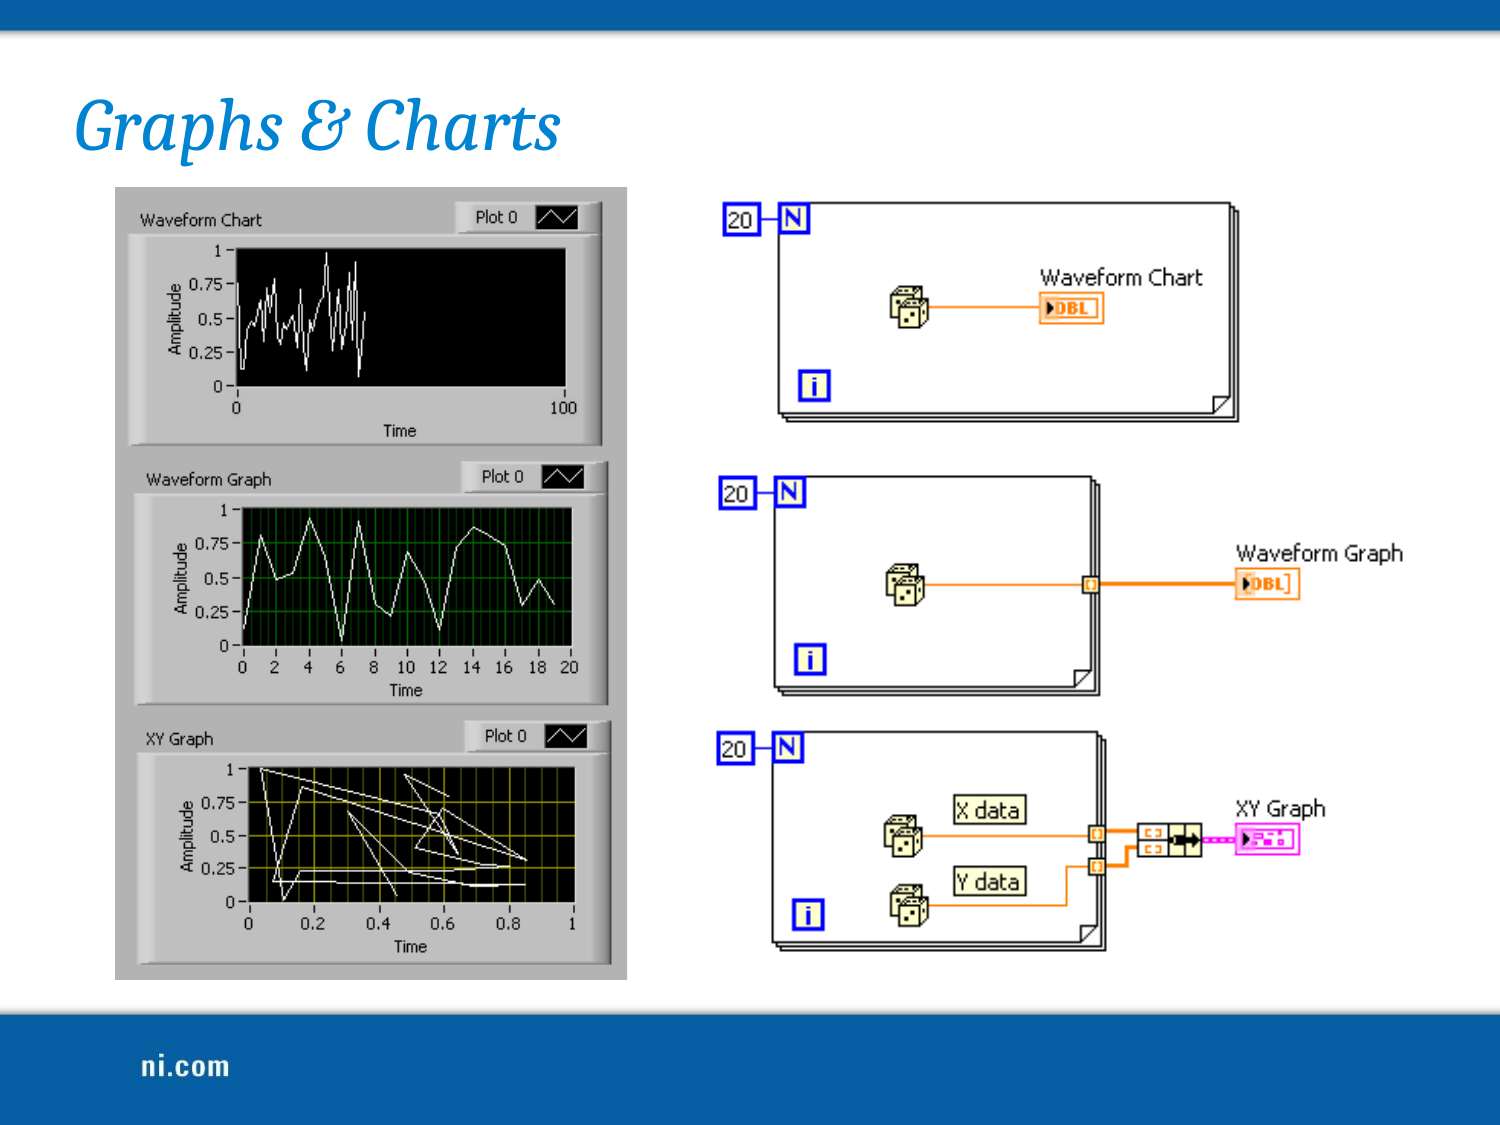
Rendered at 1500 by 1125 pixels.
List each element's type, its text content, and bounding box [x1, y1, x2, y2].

title Graphs & Charts [74, 29, 1425, 218]
picture [0, 0, 1500, 1125]
